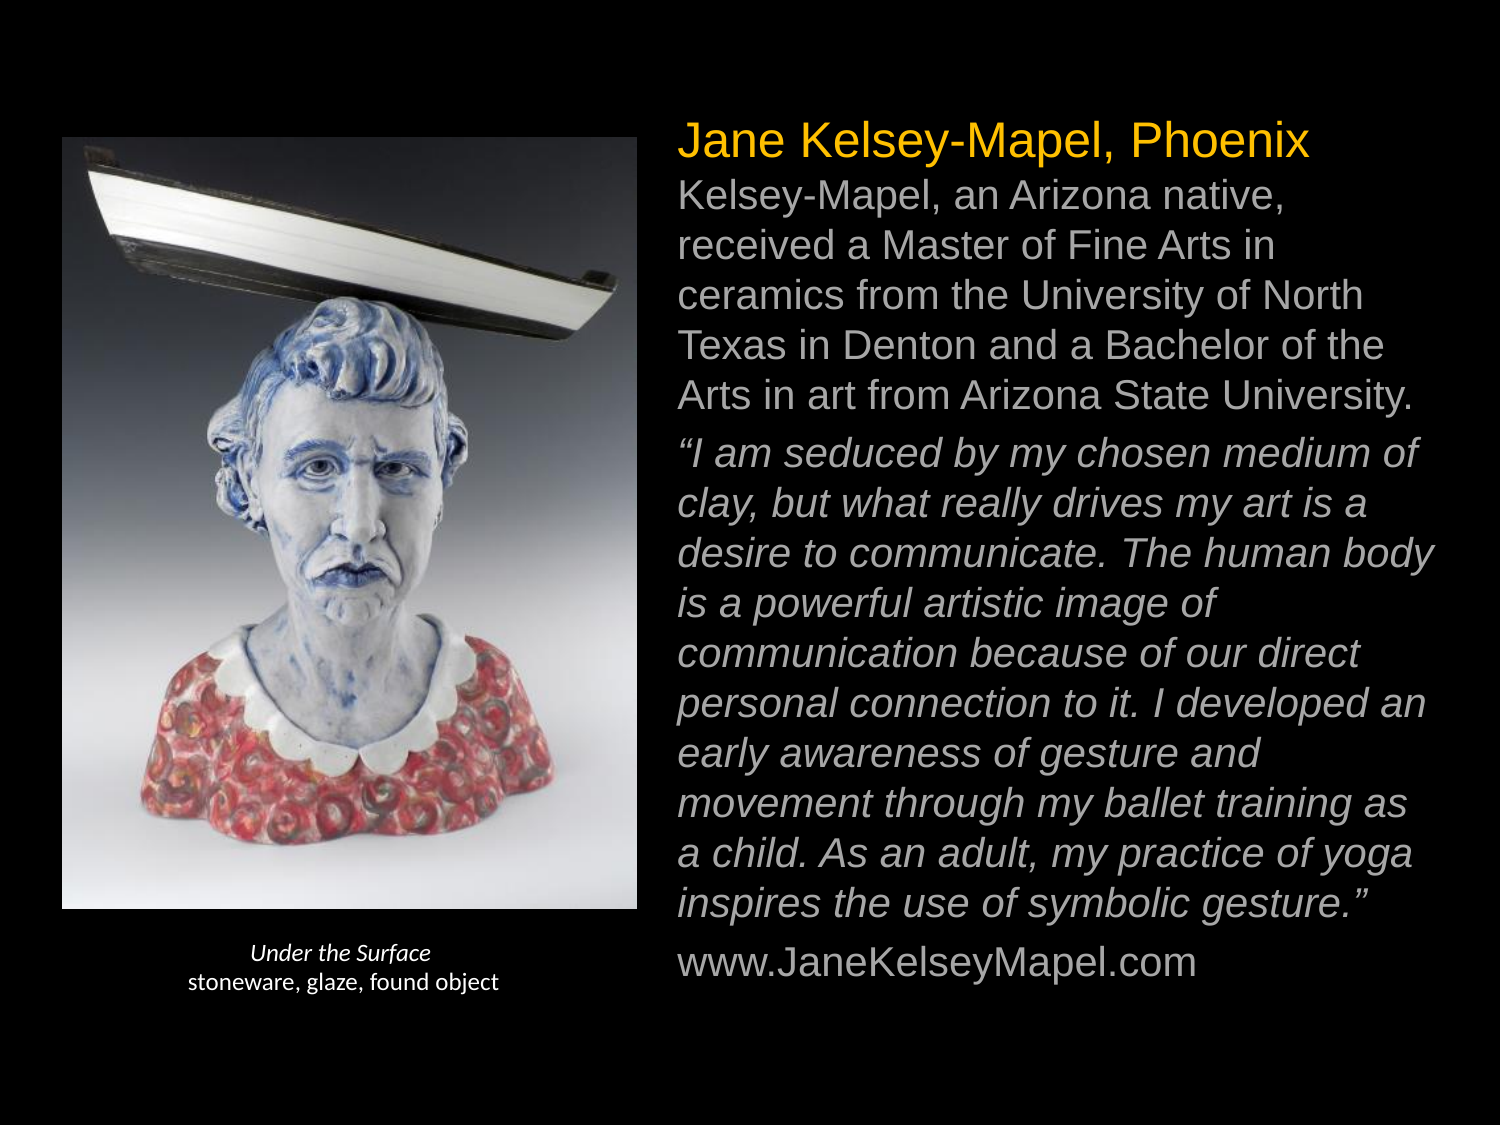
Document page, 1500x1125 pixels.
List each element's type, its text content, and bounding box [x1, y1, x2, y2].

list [62, 137, 637, 910]
text_box Under the Surface stoneware, glaze, found object [137, 928, 550, 1004]
list Jane Kelsey-Mapel, Phoenix Kelsey-Mapel, an Arizona native, received a Master of Fine Arts in ceramics from the University of North Texas in Denton and a Bachelor of the Arts in art from Arizona State University. “I am seduced by my chosen medium of clay, but what really drives my art is a desire to communicate. The human body is a powerful artistic image of communication because of our direct personal connection to it. I developed an early awareness of gesture and movement through my ballet training as a child. As an adult, my practice of yoga inspires the use of symbolic gesture.” www.JaneKelseyMapel.com [662, 99, 1450, 968]
